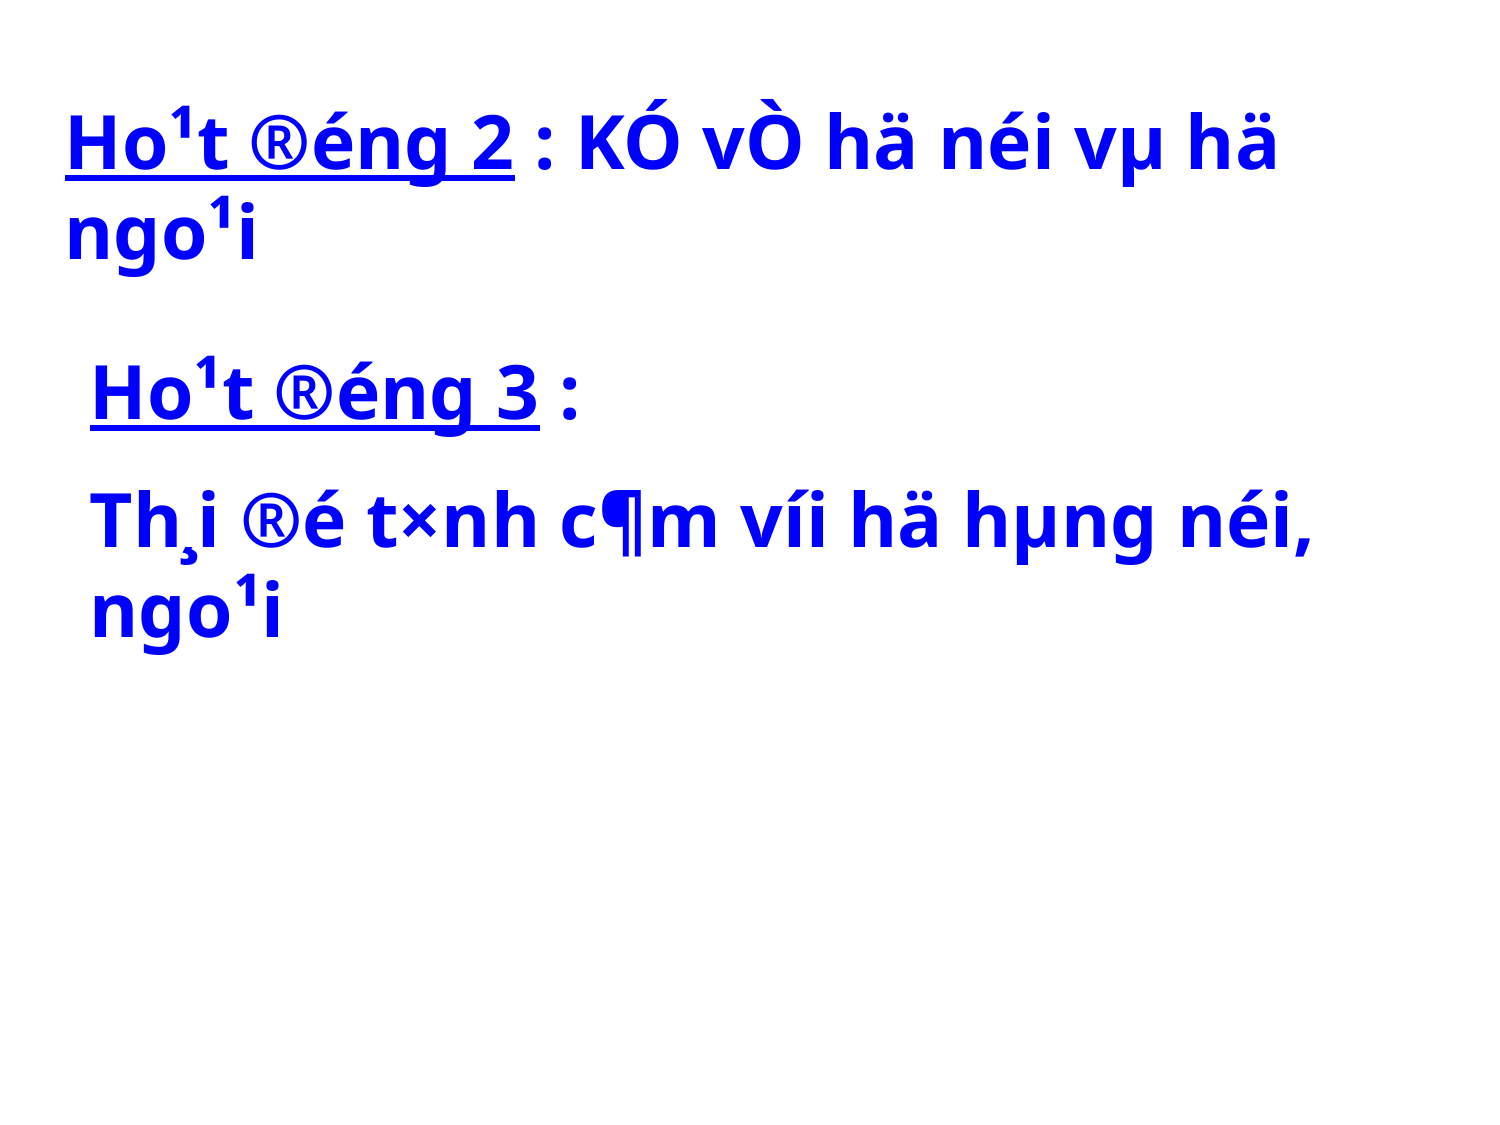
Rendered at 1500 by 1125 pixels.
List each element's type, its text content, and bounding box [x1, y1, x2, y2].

text_box Ho¹t ®éng 2 : KÓ vÒ hä néi vµ hä ngo¹i [50, 87, 1425, 283]
text_box Ho¹t ®éng 3 : Th¸i ®é t×nh c¶m víi hä hµng néi, ngo¹i [74, 337, 1500, 660]
